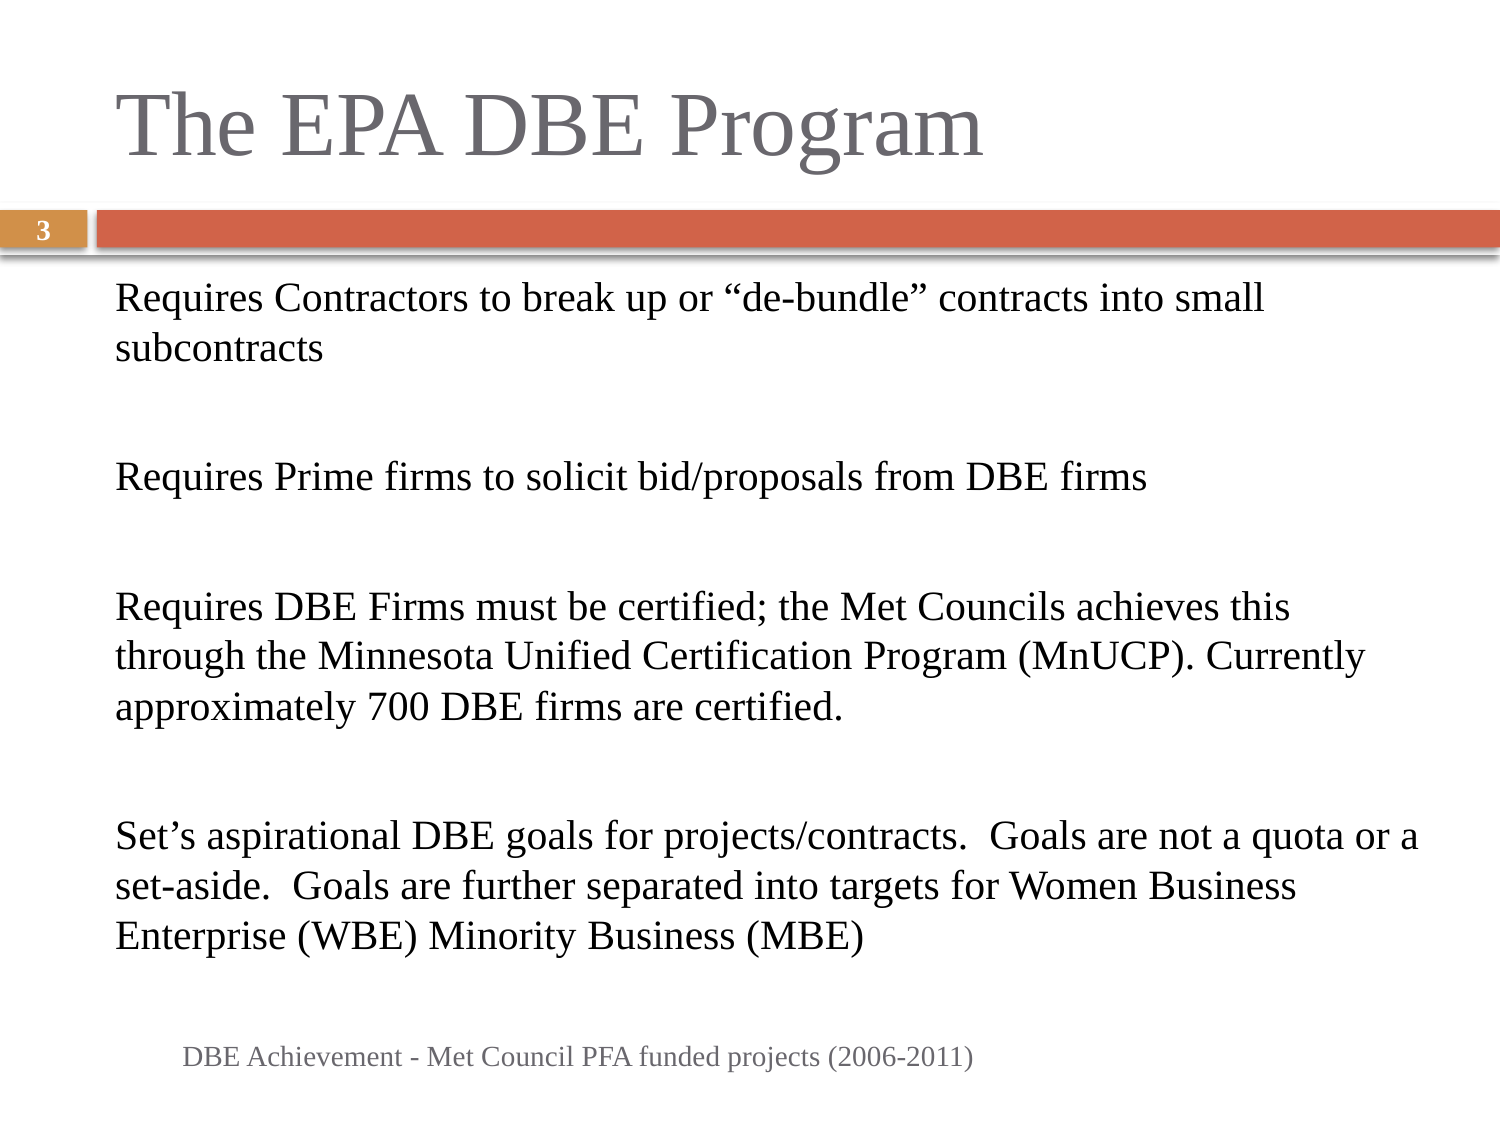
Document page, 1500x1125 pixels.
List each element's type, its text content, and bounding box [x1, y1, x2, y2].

title The EPA DBE Program [100, 37, 1438, 200]
slide_number 3 [0, 208, 88, 249]
footer DBE Achievement - Met Council PFA funded projects (2006-2011) [99, 1024, 990, 1085]
list Requires Contractors to break up or “de-bundle” contracts into small subcontracts Requires Prime firms to solicit bid/proposals from DBE firms Requires DBE Firms must be certified; the Met Councils achieves this through the Minnesota Unified Certification Program (MnUCP). Currently approximately 700 DBE firms are certified. Set’s aspirational DBE goals for projects/contracts. Goals are not a quota or a set-aside. Goals are further separated into targets for Women Business Enterprise (WBE) Minority Business (MBE) [100, 262, 1438, 1000]
